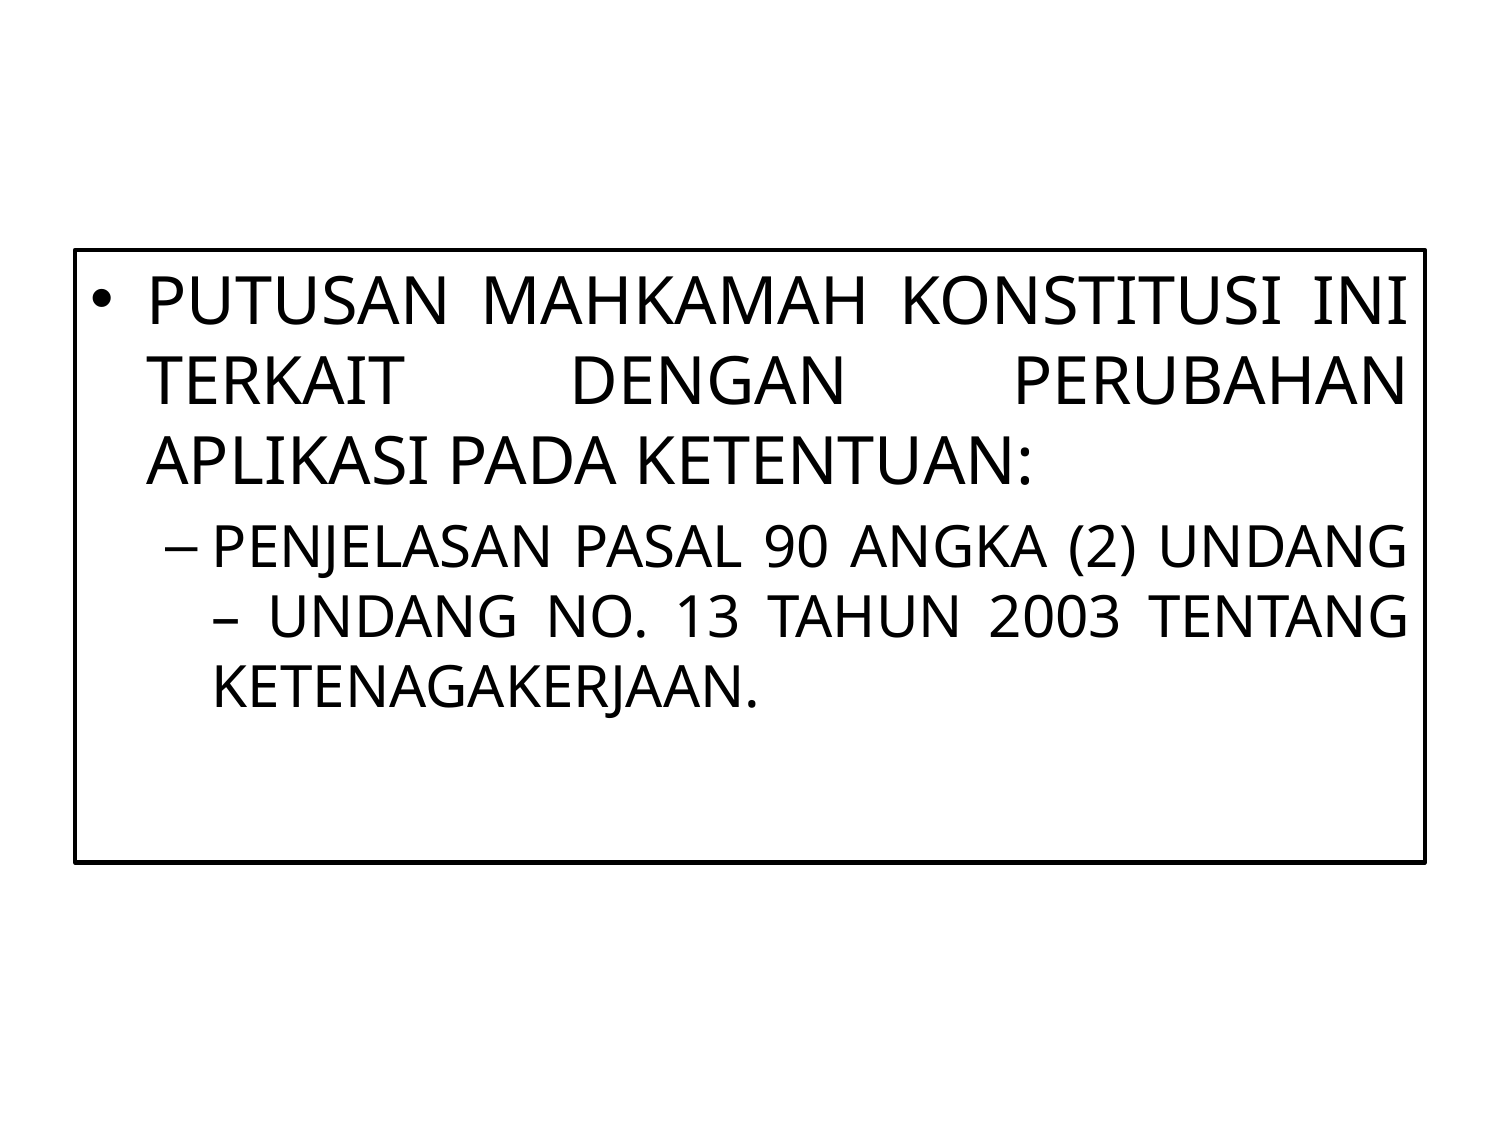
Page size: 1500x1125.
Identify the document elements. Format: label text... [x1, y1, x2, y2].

list PUTUSAN MAHKAMAH KONSTITUSI INI TERKAIT DENGAN PERUBAHAN APLIKASI PADA KETENTUAN: PENJELASAN PASAL 90 ANGKA (2) UNDANG – UNDANG NO. 13 TAHUN 2003 TENTANG KETENAGAKERJAAN. [73, 248, 1427, 865]
